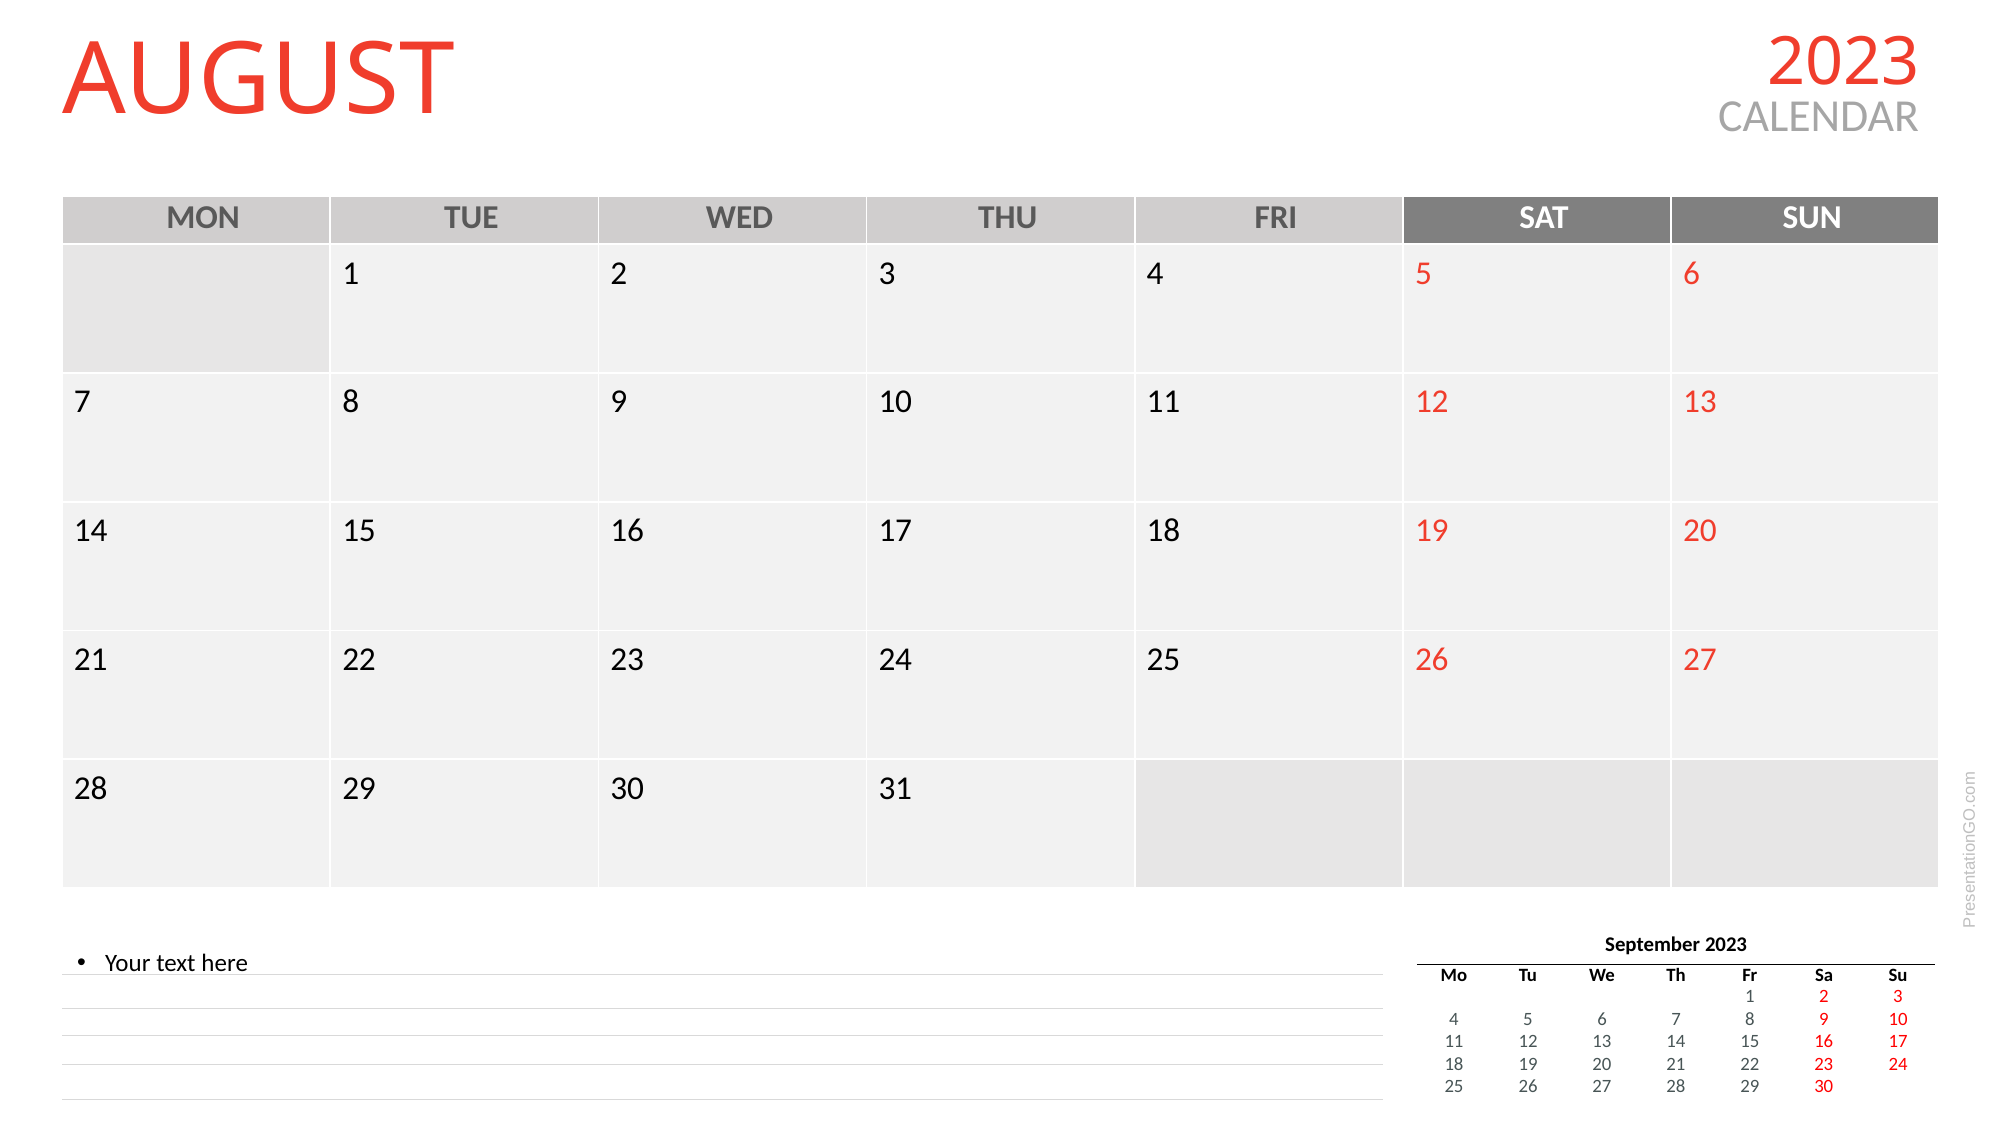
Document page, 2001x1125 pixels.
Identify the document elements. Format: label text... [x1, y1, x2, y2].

title August [62, 19, 1060, 144]
table_header Tue [331, 197, 598, 243]
table_cell 19 [1404, 503, 1670, 630]
table_cell 9 [599, 374, 866, 501]
table_cell 5 [1404, 245, 1670, 372]
table_cell 24 [867, 631, 1134, 758]
table_cell 25 [1136, 631, 1402, 758]
table_header Mon [63, 197, 329, 243]
table_cell 27 [1672, 631, 1938, 758]
table_cell 1 [331, 245, 598, 372]
table_cell 12 [1404, 374, 1670, 501]
table_cell 10 [867, 374, 1134, 501]
table_cell 16 [599, 503, 866, 630]
table_cell 4 [1136, 245, 1402, 372]
table_cell [1136, 760, 1402, 887]
table_header Sat [1404, 197, 1670, 243]
list Your text here [62, 939, 1384, 1103]
table_cell 28 [63, 760, 329, 887]
table_cell 22 [331, 631, 598, 758]
table_cell 15 [331, 503, 598, 630]
table_cell [1404, 760, 1670, 887]
table_cell 20 [1672, 503, 1938, 630]
table_cell [1672, 760, 1938, 887]
table_cell 21 [63, 631, 329, 758]
table_header Wed [599, 197, 866, 243]
table_cell 17 [867, 503, 1134, 630]
table_cell 23 [599, 631, 866, 758]
table_cell 6 [1672, 245, 1938, 372]
table_cell 7 [63, 374, 329, 501]
table_header Sun [1672, 197, 1938, 243]
table_cell 11 [1136, 374, 1402, 501]
table_cell 2 [599, 245, 866, 372]
table_cell [63, 245, 329, 372]
table_cell 29 [331, 760, 598, 887]
table_cell 18 [1136, 503, 1402, 630]
table_cell 31 [867, 760, 1134, 887]
table_cell 30 [599, 760, 866, 887]
table_cell 13 [1672, 374, 1938, 501]
table_cell 14 [63, 503, 329, 630]
table_cell 26 [1404, 631, 1670, 758]
table_cell 8 [331, 374, 598, 501]
table_header Fri [1136, 197, 1402, 243]
table_cell 3 [867, 245, 1134, 372]
table_header Thu [867, 197, 1134, 243]
